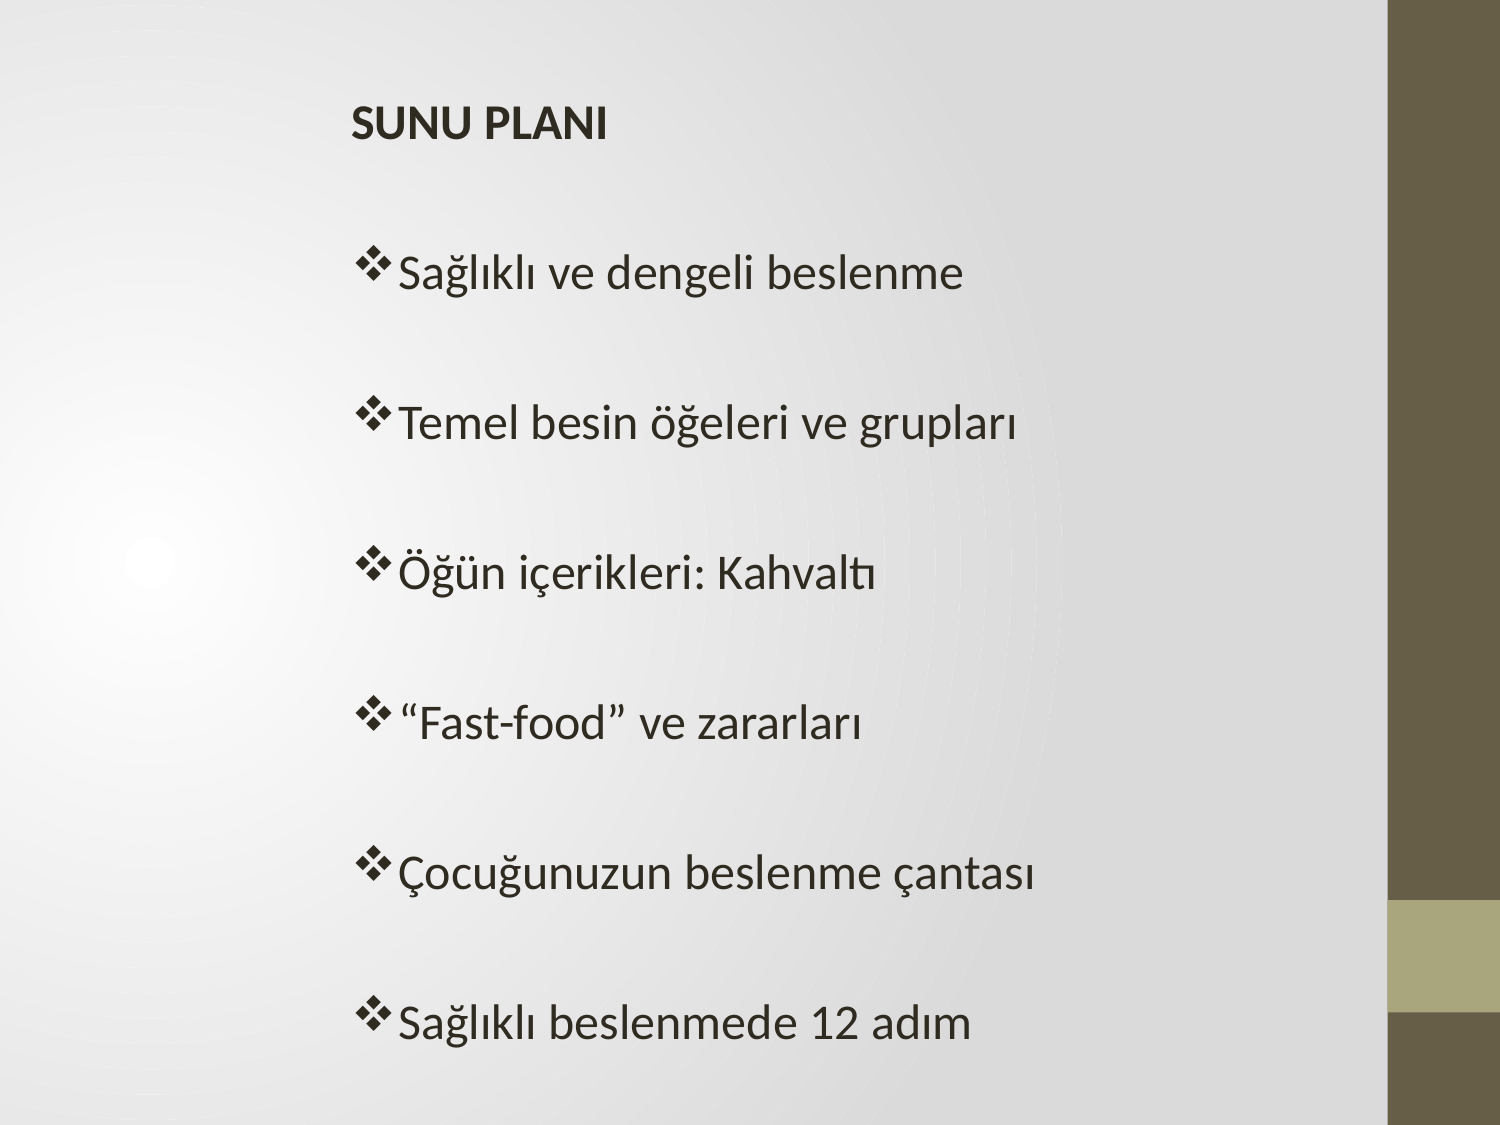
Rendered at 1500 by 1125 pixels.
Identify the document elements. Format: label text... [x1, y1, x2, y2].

text_box SUNU PLANI Sağlıklı ve dengeli beslenme Temel besin öğeleri ve grupları Öğün içerikleri: Kahvaltı “Fast-food” ve zararları Çocuğunuzun beslenme çantası Sağlıklı beslenmede 12 adım [336, 82, 1087, 1058]
